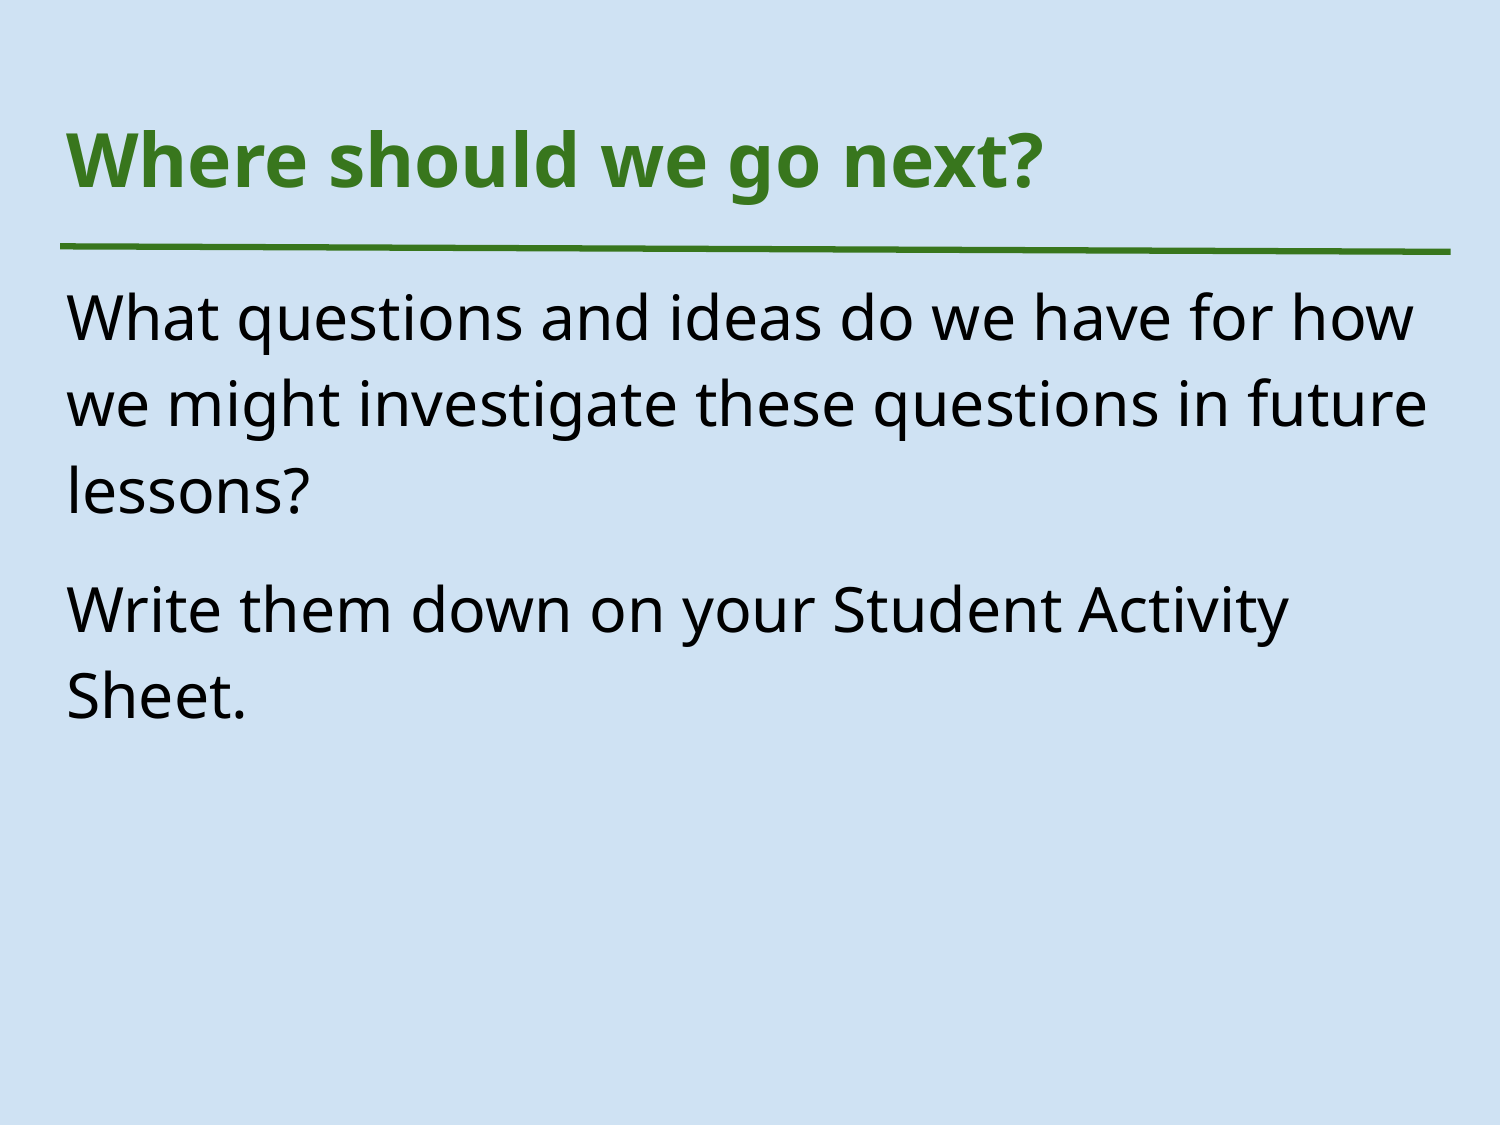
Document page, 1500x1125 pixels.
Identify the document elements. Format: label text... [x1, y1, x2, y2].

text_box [59, 246, 1451, 253]
title Where should we go next? [51, 97, 1449, 223]
list What questions and ideas do we have for how we might investigate these questions in future lessons? Write them down on your Student Activity Sheet. [51, 252, 1449, 1000]
